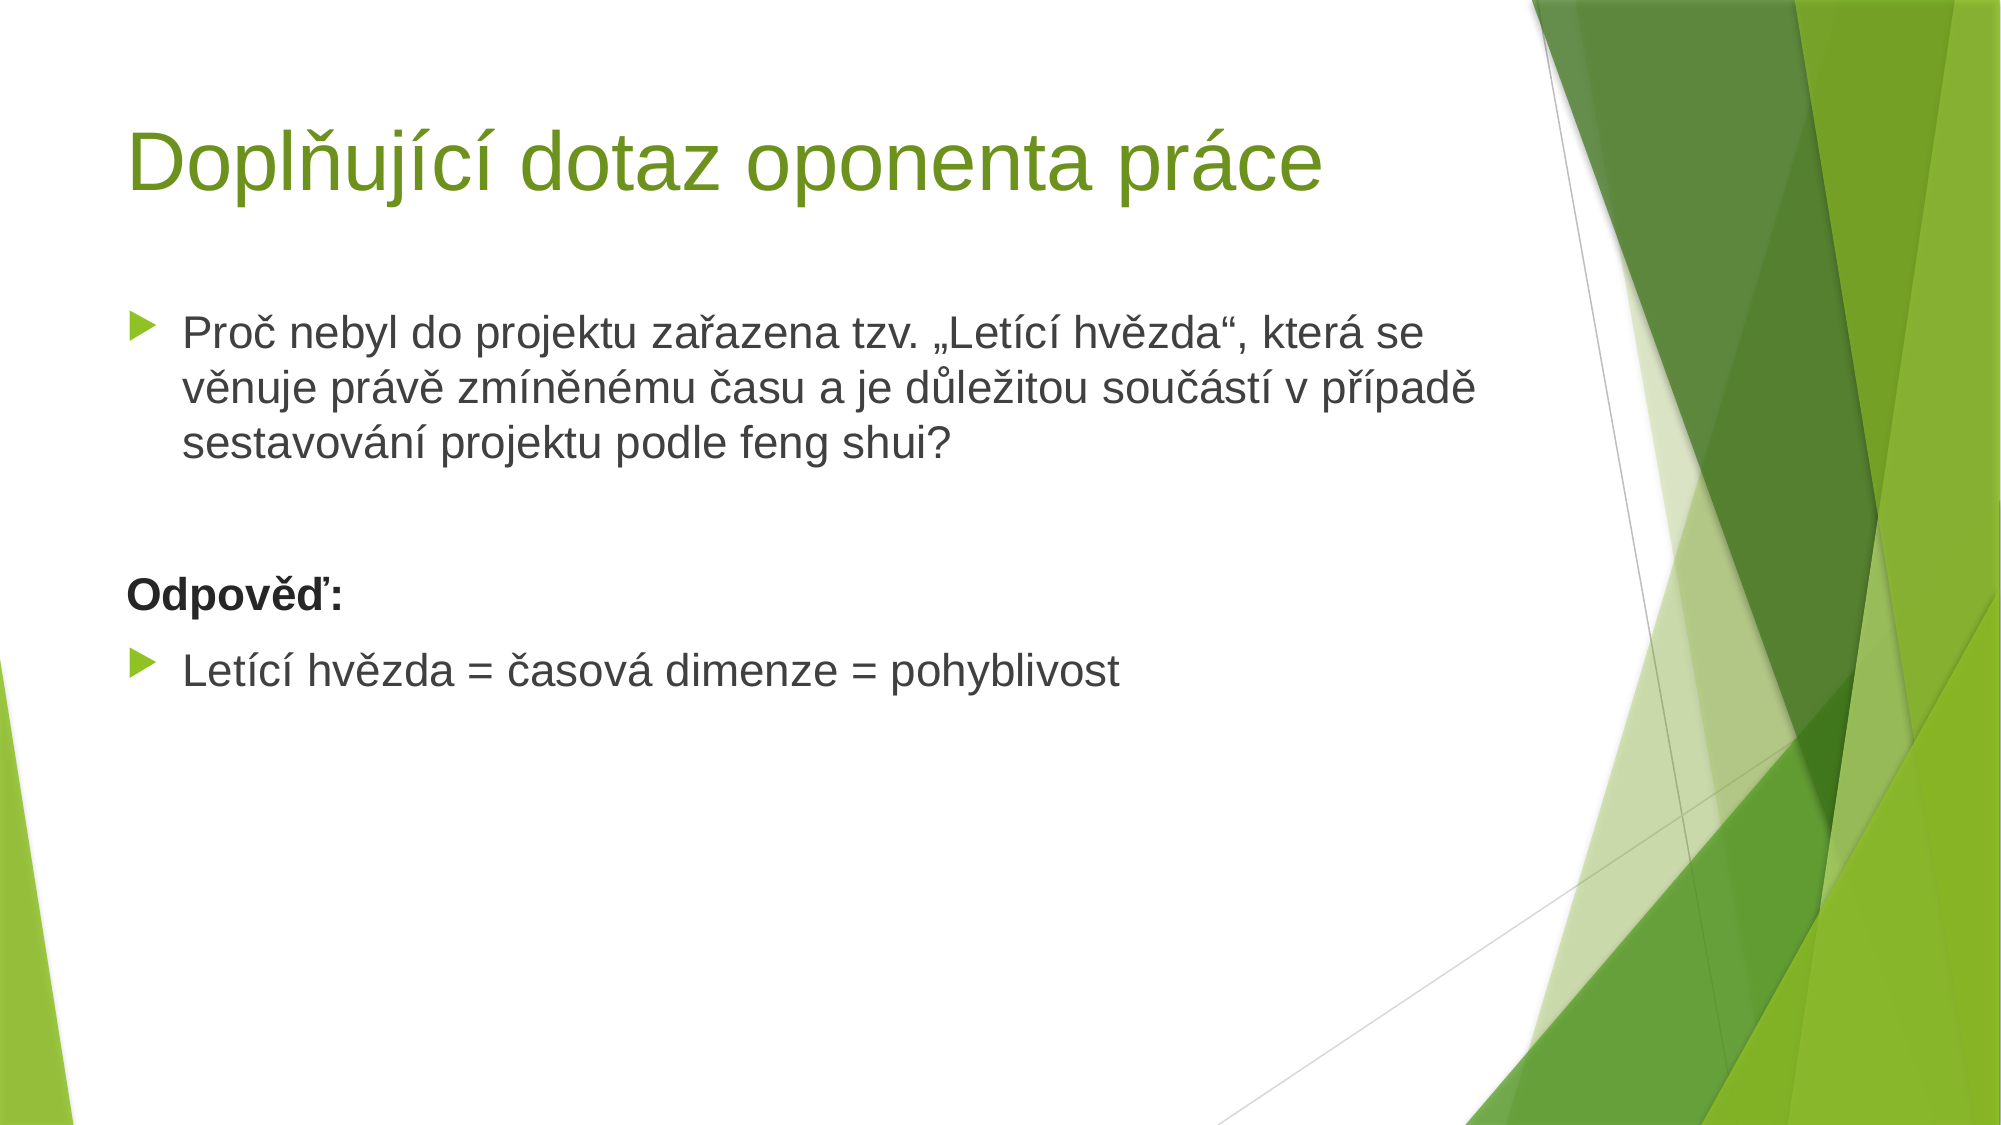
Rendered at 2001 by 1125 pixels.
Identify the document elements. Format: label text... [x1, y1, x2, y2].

list Proč nebyl do projektu zařazena tzv. „Letící hvězda“, která se věnuje právě zmíněnému času a je důležitou součástí v případě sestavování projektu podle feng shui? Odpověď: Letící hvězda = časová dimenze = pohyblivost [111, 295, 1522, 956]
text_box Doplňující dotaz oponenta práce [111, 99, 1522, 295]
